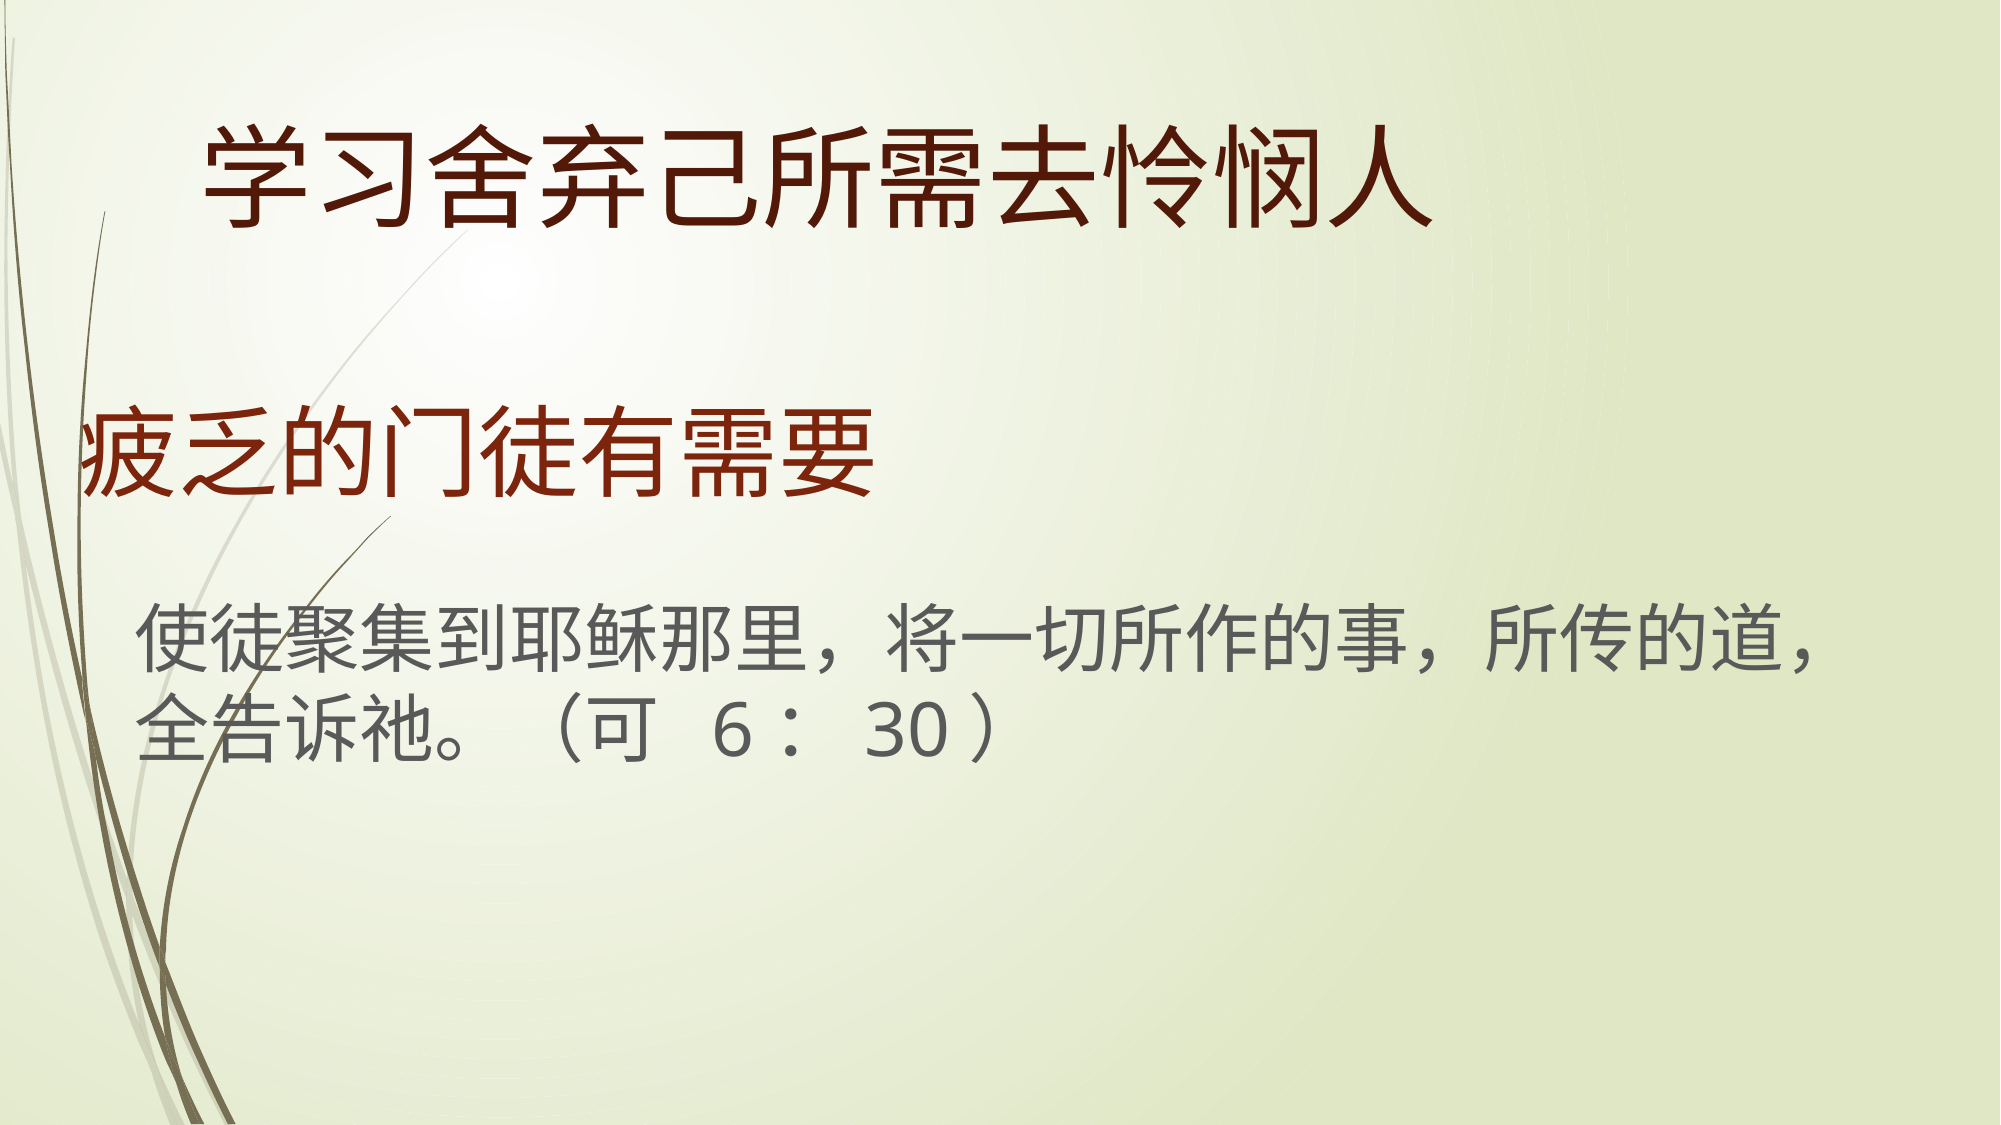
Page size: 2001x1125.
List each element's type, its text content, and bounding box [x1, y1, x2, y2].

subtitle 疲乏的门徒有需要 使徒聚集到耶稣那里，将一切所作的事，所传的道，全告诉祂。（可 6：30） [64, 382, 1939, 1071]
title 学习舍弃己所需去怜悯人 [184, 104, 1863, 246]
